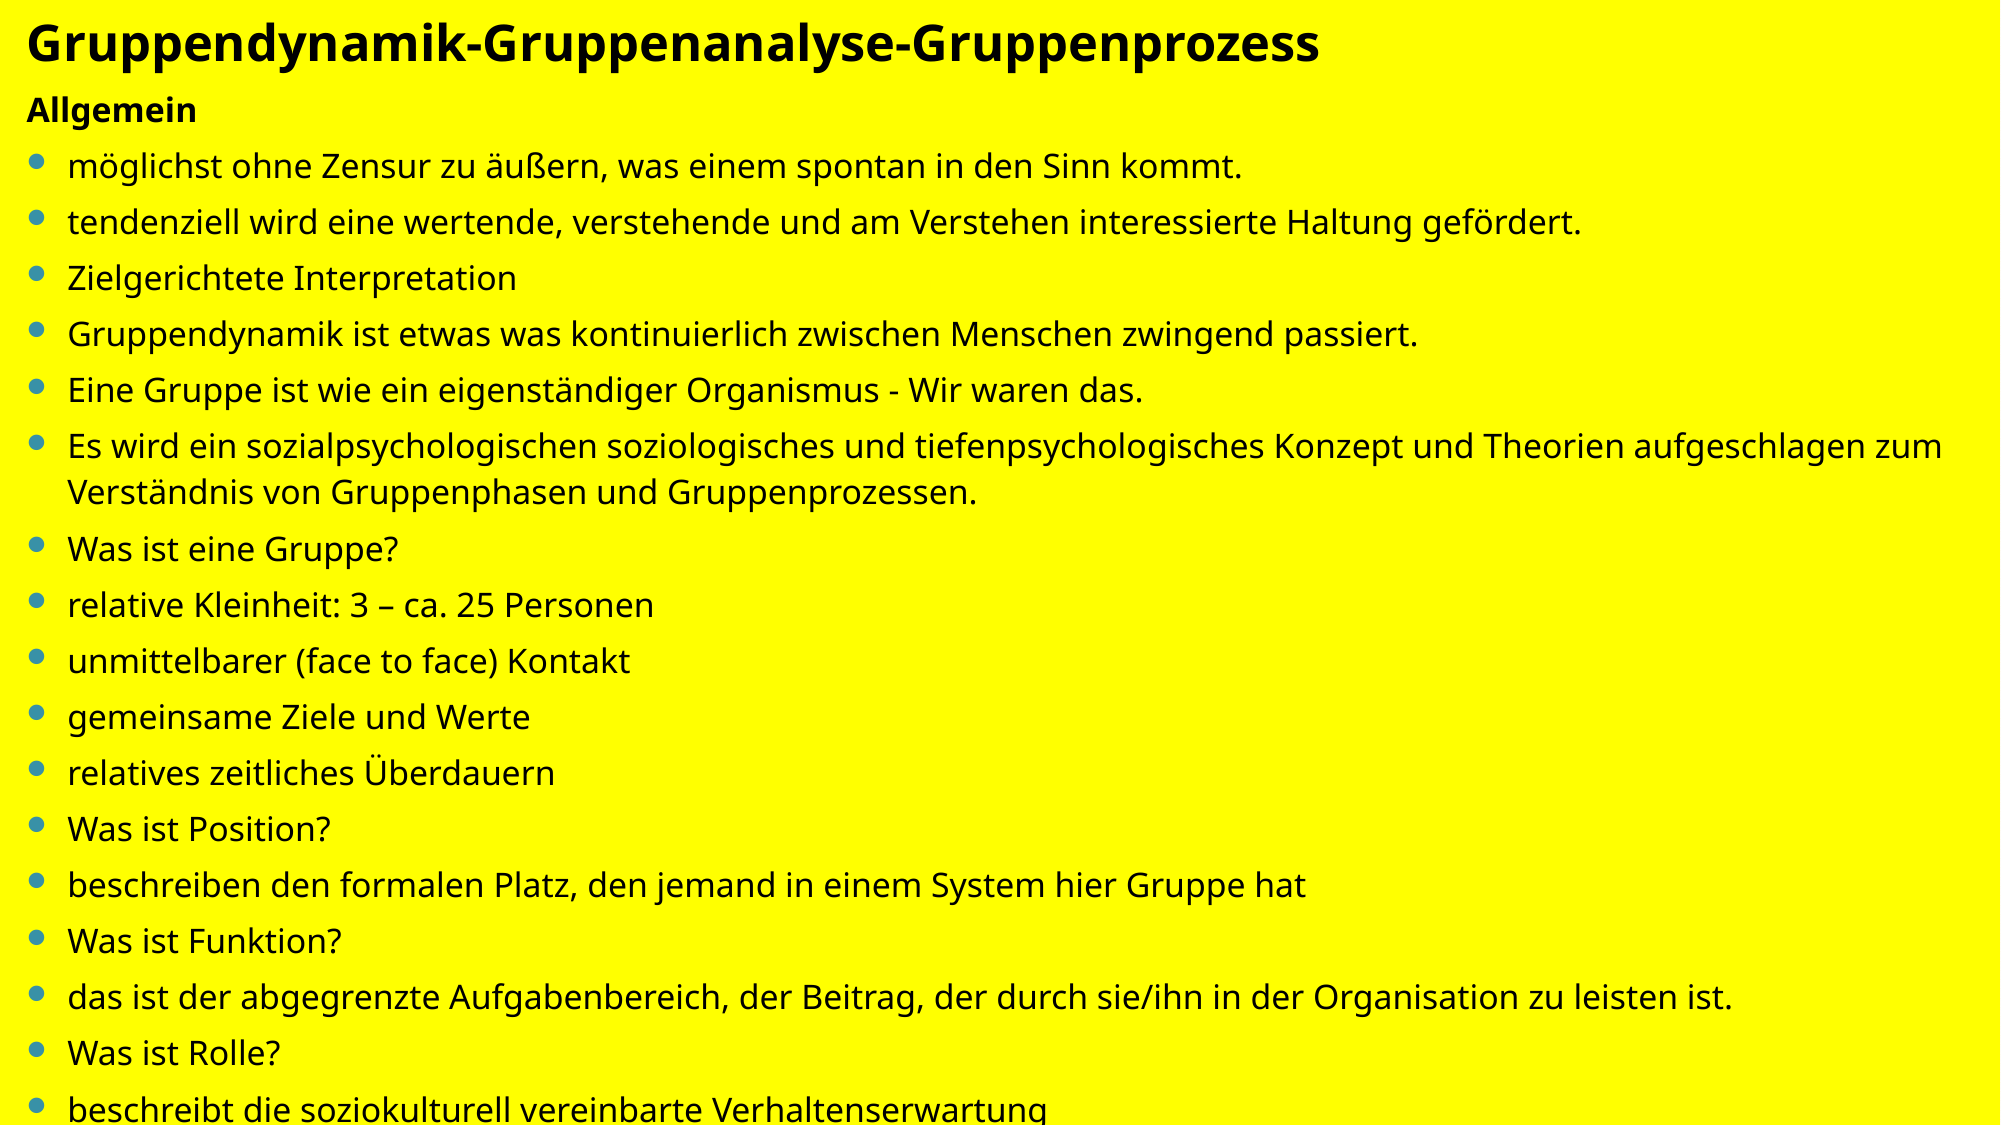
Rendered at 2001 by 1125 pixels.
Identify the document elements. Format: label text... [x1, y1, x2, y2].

list Gruppendynamik-Gruppenanalyse-Gruppenprozess Allgemein möglichst ohne Zensur zu äußern, was einem spontan in den Sinn kommt. tendenziell wird eine wertende, verstehende und am Verstehen interessierte Haltung gefördert. Zielgerichtete Interpretation Gruppendynamik ist etwas was kontinuierlich zwischen Menschen zwingend passiert. Eine Gruppe ist wie ein eigenständiger Organismus - Wir waren das. Es wird ein sozialpsychologischen soziologisches und tiefenpsychologisches Konzept und Theorien aufgeschlagen zum Verständnis von Gruppenphasen und Gruppenprozessen. Was ist eine Gruppe? relative Kleinheit: 3 – ca. 25 Personen unmittelbarer (face to face) Kontakt gemeinsame Ziele und Werte relatives zeitliches Überdauern Was ist Position? beschreiben den formalen Platz, den jemand in einem System hier Gruppe hat Was ist Funktion? das ist der abgegrenzte Aufgabenbereich, der Beitrag, der durch sie/ihn in der Organisation zu leisten ist. Was ist Rolle? beschreibt die soziokulturell vereinbarte Verhaltenserwartung [0, 0, 2000, 1125]
